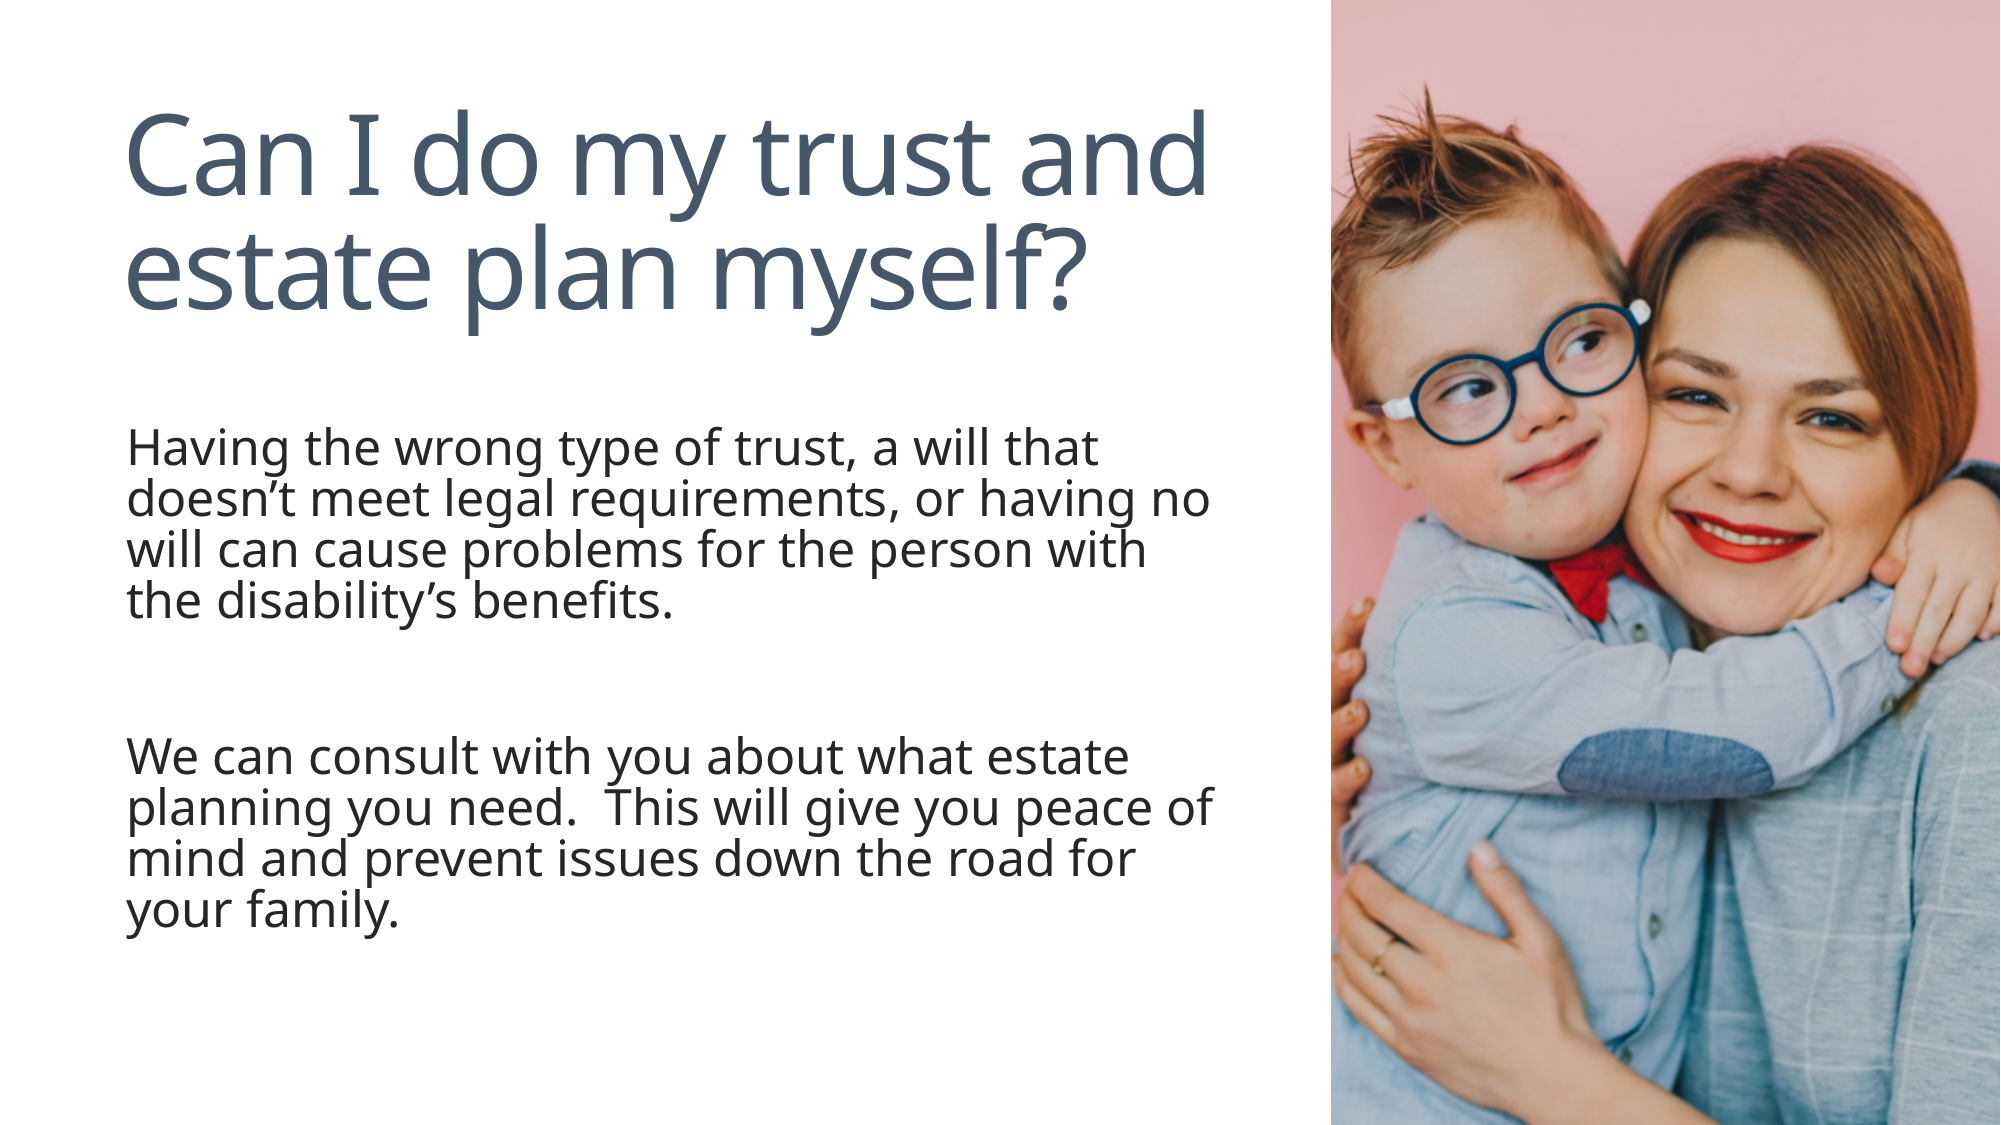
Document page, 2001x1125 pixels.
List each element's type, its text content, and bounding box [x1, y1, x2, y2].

title Can I do my trust and estate plan myself? [107, 81, 1275, 354]
list Having the wrong type of trust, a will that doesn’t meet legal requirements, or having no will can cause problems for the person with the disability’s benefits. We can consult with you about what estate planning you need. This will give you peace of mind and prevent issues down the road for your family. [111, 329, 1239, 948]
picture [1330, 0, 2000, 1125]
